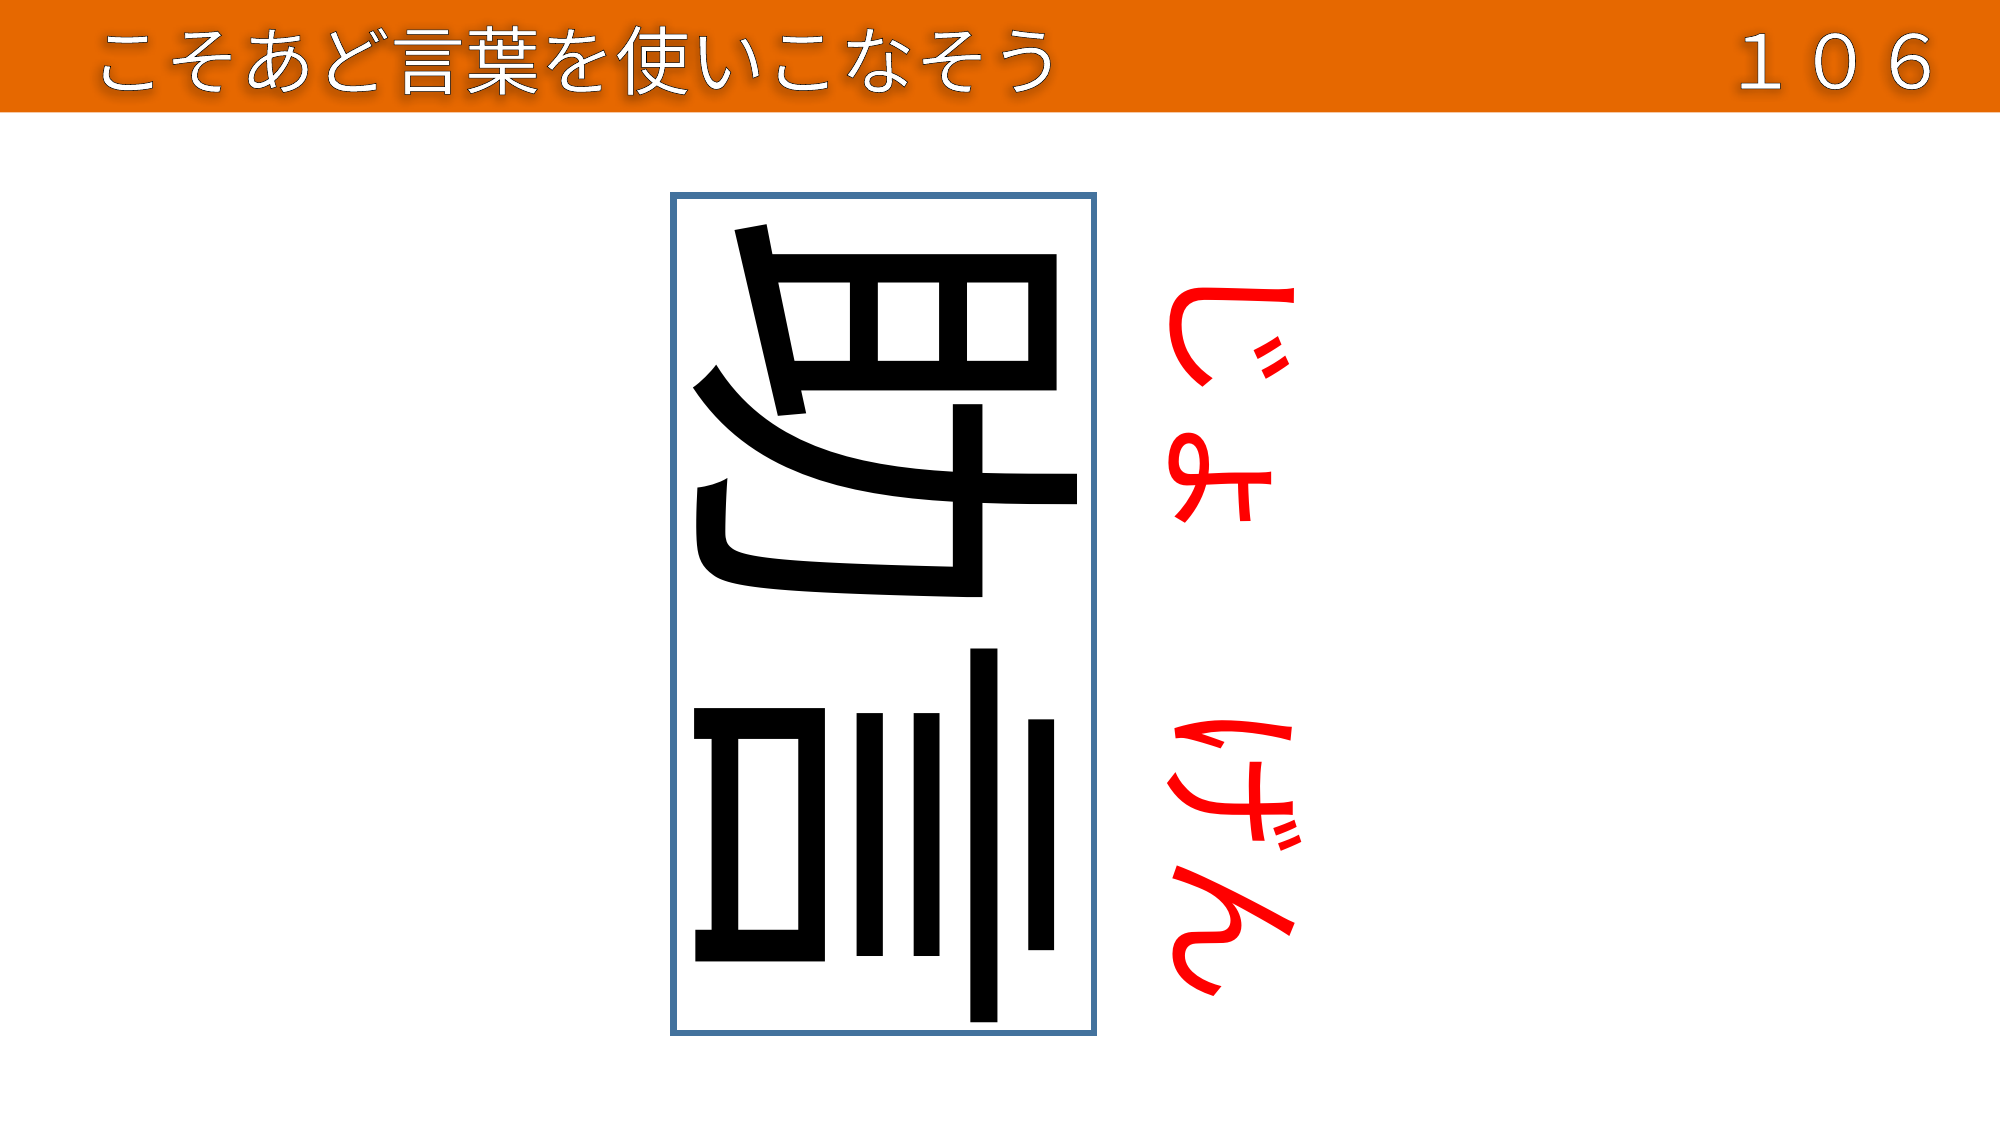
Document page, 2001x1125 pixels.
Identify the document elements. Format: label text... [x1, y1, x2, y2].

text_box [672, 194, 1095, 1034]
text_box 助言 [616, 195, 1152, 1125]
text_box [0, 0, 2000, 113]
text_box こそあど言葉を使いこなそう [75, 6, 1189, 112]
text_box じょ げん [1124, 239, 1337, 1012]
text_box １０６ [1707, 6, 1963, 112]
